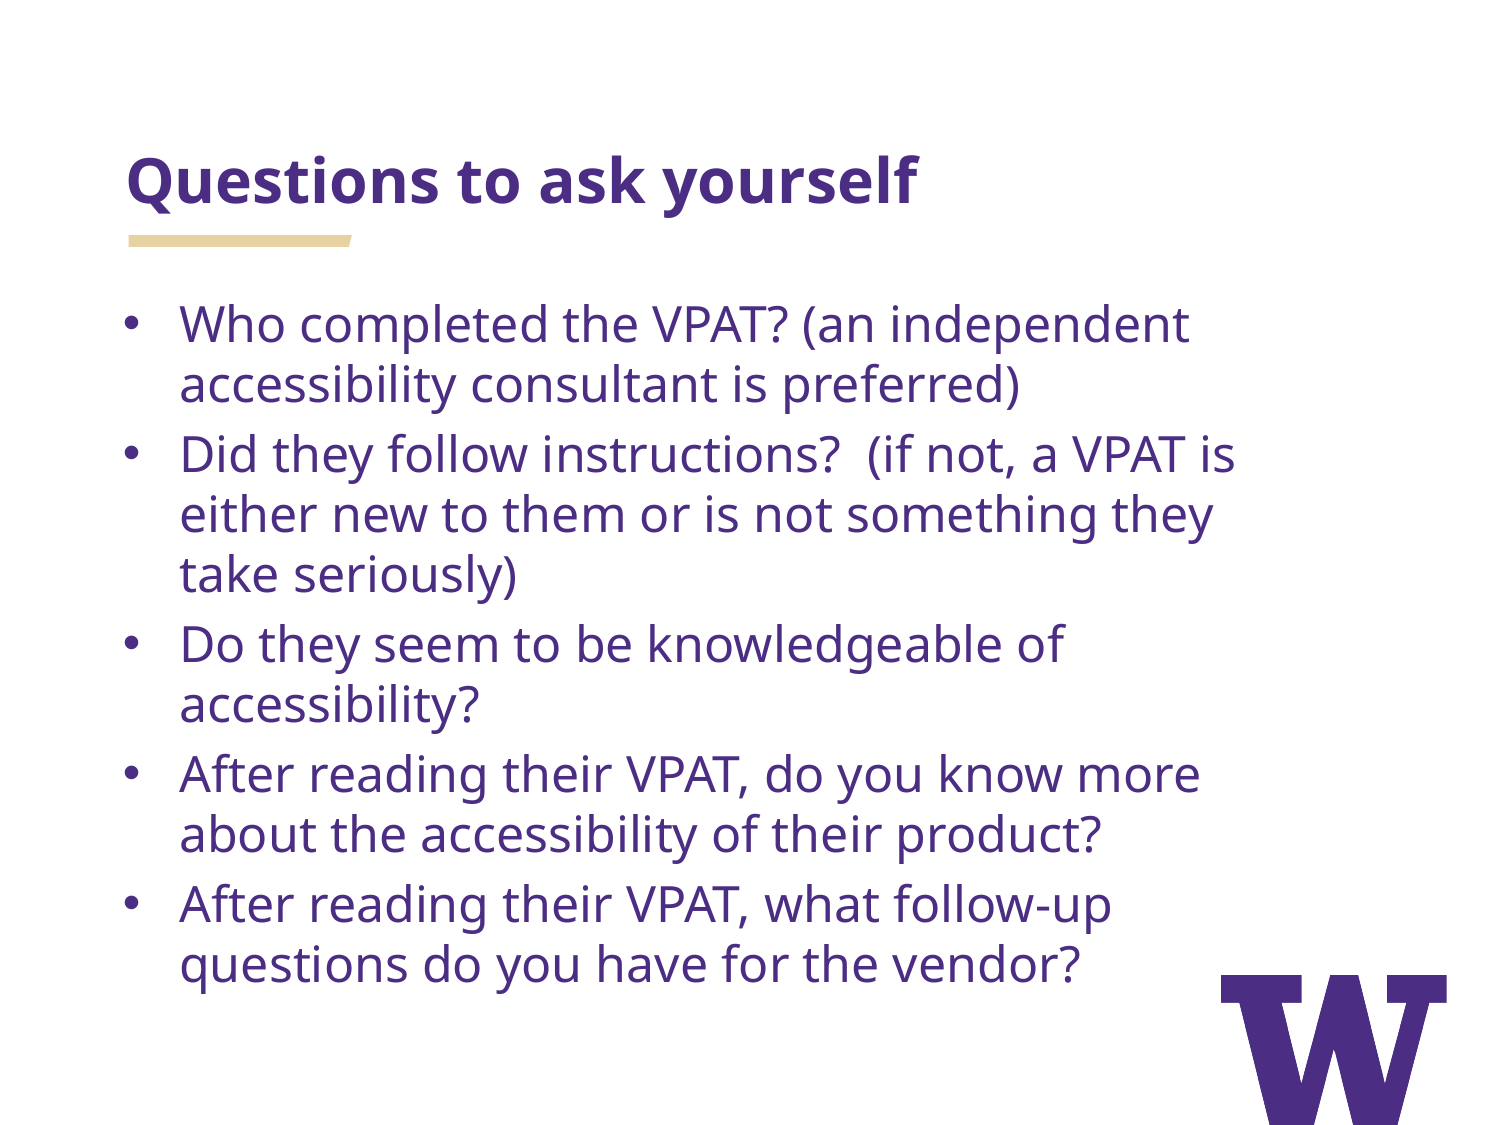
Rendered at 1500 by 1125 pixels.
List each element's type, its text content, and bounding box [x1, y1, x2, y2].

title Questions to ask yourself [110, 60, 1453, 224]
picture [1221, 975, 1447, 1125]
list Who completed the VPAT? (an independent accessibility consultant is preferred) Did they follow instructions? (if not, a VPAT is either new to them or is not something they take seriously) Do they seem to be knowledgeable of accessibility? After reading their VPAT, do you know more about the accessibility of their product? After reading their VPAT, what follow-up questions do you have for the vendor? [108, 284, 1340, 1064]
picture [128, 235, 352, 247]
